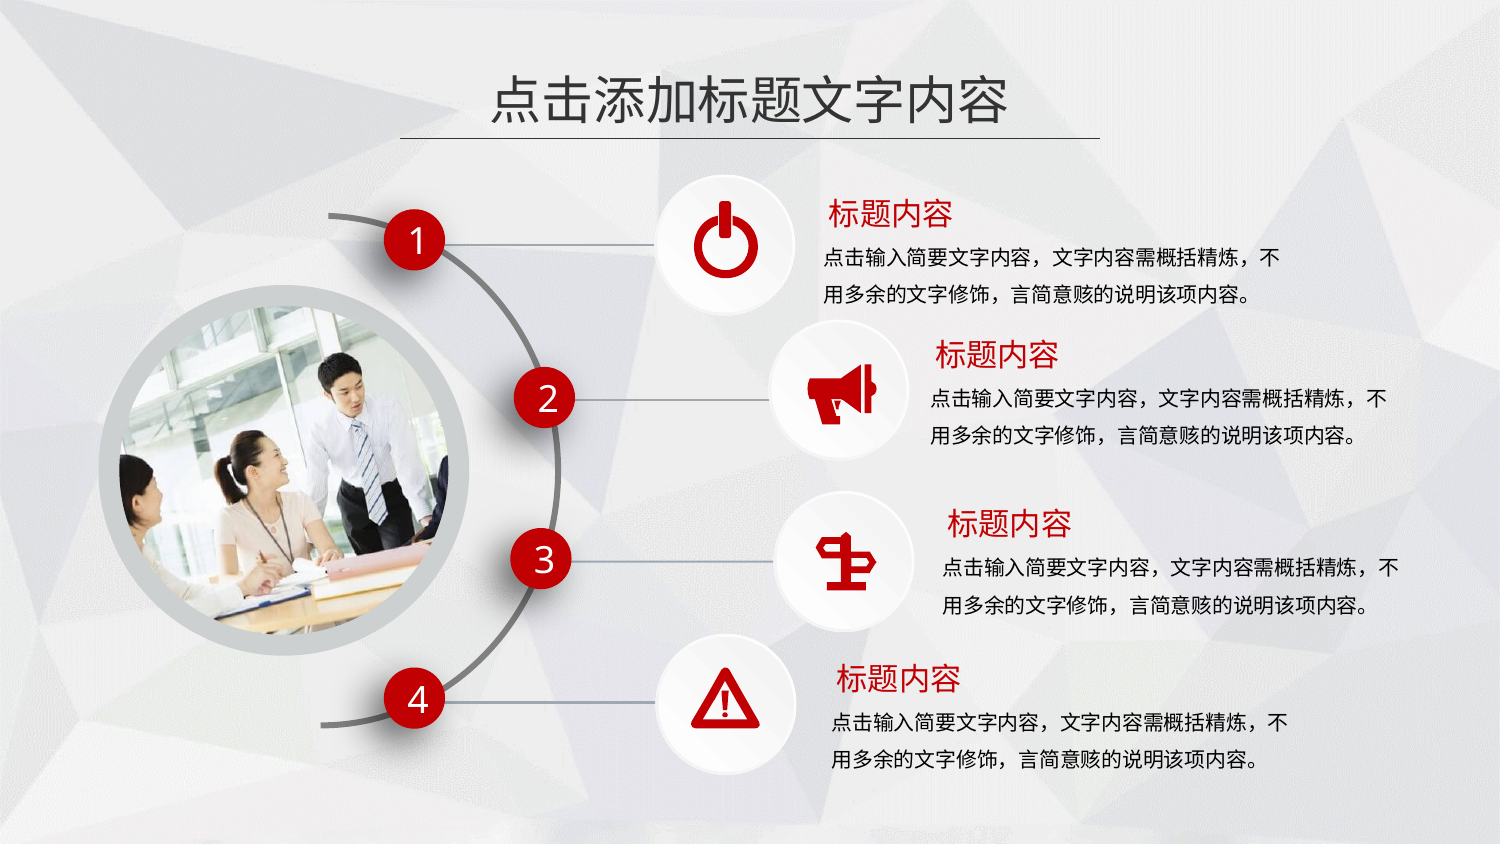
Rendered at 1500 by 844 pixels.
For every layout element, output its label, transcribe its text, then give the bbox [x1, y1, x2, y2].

text_box [449, 626, 513, 688]
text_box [773, 490, 915, 633]
text_box 点击输入简要文字内容，文字内容需概括精炼，不用多余的文字修饰，言简意赅的说明该项内容。 [809, 224, 1309, 315]
text_box 点击添加标题文字内容 [472, 60, 1028, 137]
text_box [98, 284, 470, 656]
text_box 2 [511, 364, 578, 431]
text_box 4 [381, 665, 448, 731]
text_box 标题内容 [920, 327, 1076, 365]
text_box [318, 719, 343, 731]
text_box [548, 461, 564, 522]
text_box [458, 257, 538, 354]
text_box 点击输入简要文字内容，文字内容需概括精炼，不用多余的文字修饰，言简意赅的说明该项内容。 [816, 689, 1316, 780]
text_box 3 [508, 525, 574, 592]
text_box 标题内容 [932, 496, 1088, 534]
text_box 点击输入简要文字内容，文字内容需概括精炼，不用多余的文字修饰，言简意赅的说明该项内容。 [915, 365, 1415, 456]
text_box [326, 210, 357, 223]
text_box 1 [381, 207, 448, 273]
text_box 标题内容 [821, 651, 977, 689]
text_box 标题内容 [813, 186, 969, 224]
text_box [768, 319, 910, 461]
text_box 点击输入简要文字内容，文字内容需概括精炼，不用多余的文字修饰，言简意赅的说明该项内容。 [927, 534, 1427, 625]
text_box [654, 174, 796, 316]
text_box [655, 633, 797, 776]
picture [0, 0, 1500, 844]
